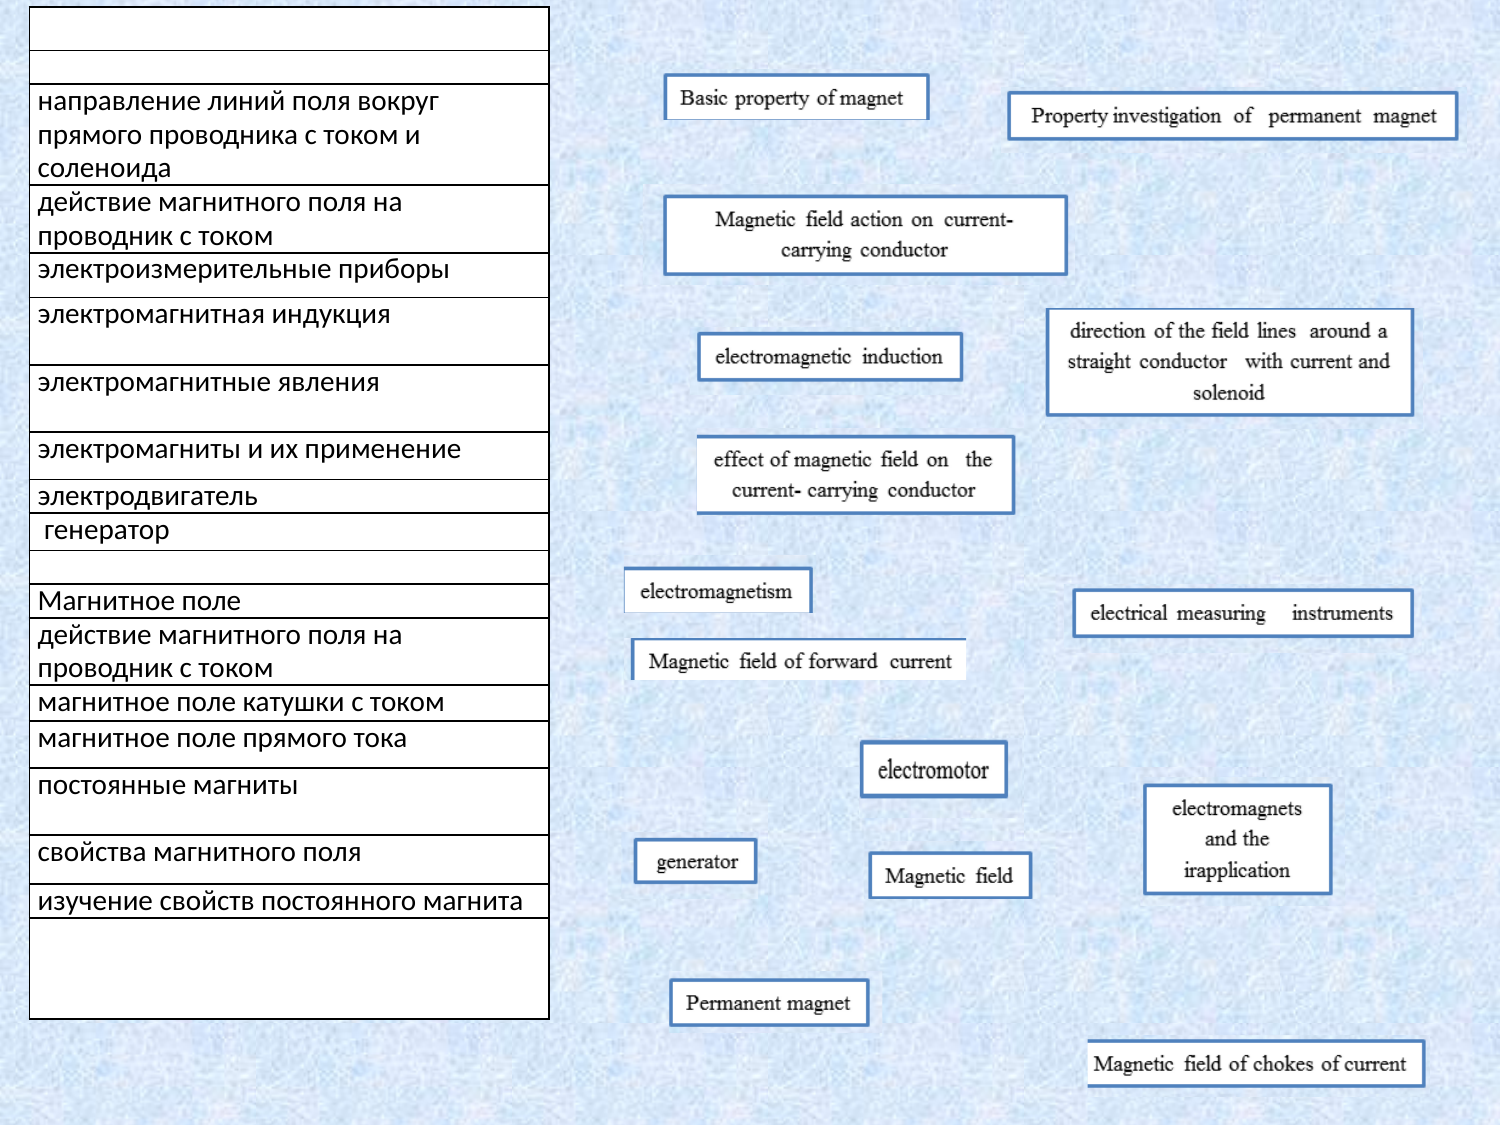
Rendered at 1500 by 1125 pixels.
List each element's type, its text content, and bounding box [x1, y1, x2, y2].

table_cell действие магнитного поля на проводник с током [30, 186, 548, 252]
table_cell постоянные магниты [30, 769, 548, 834]
table_cell магнитное поле прямого тока [30, 722, 548, 767]
table_cell свойства магнитного поля [30, 836, 548, 883]
table_cell действие магнитного поля на проводник с током [30, 619, 548, 684]
table_cell магнитное поле катушки с током [30, 686, 548, 720]
table_cell электроизмерительные приборы [30, 254, 548, 297]
table_cell электромагнитная индукция [30, 298, 548, 364]
table_cell изучение свойств постоянного магнита [30, 885, 548, 917]
table_cell генератор [30, 514, 548, 550]
table_cell [30, 551, 548, 583]
picture [0, 0, 1500, 1125]
table_cell электродвигатель [30, 480, 548, 512]
table_cell электромагниты и их применение [30, 433, 548, 479]
table_cell электромагнитные явления [30, 366, 548, 431]
table_cell Магнитное поле [30, 585, 548, 617]
table_cell [30, 919, 548, 1018]
table_cell [30, 51, 548, 83]
table_cell направление линий поля вокруг прямого проводника с током и соленоида [30, 85, 548, 184]
table_header [30, 8, 548, 50]
